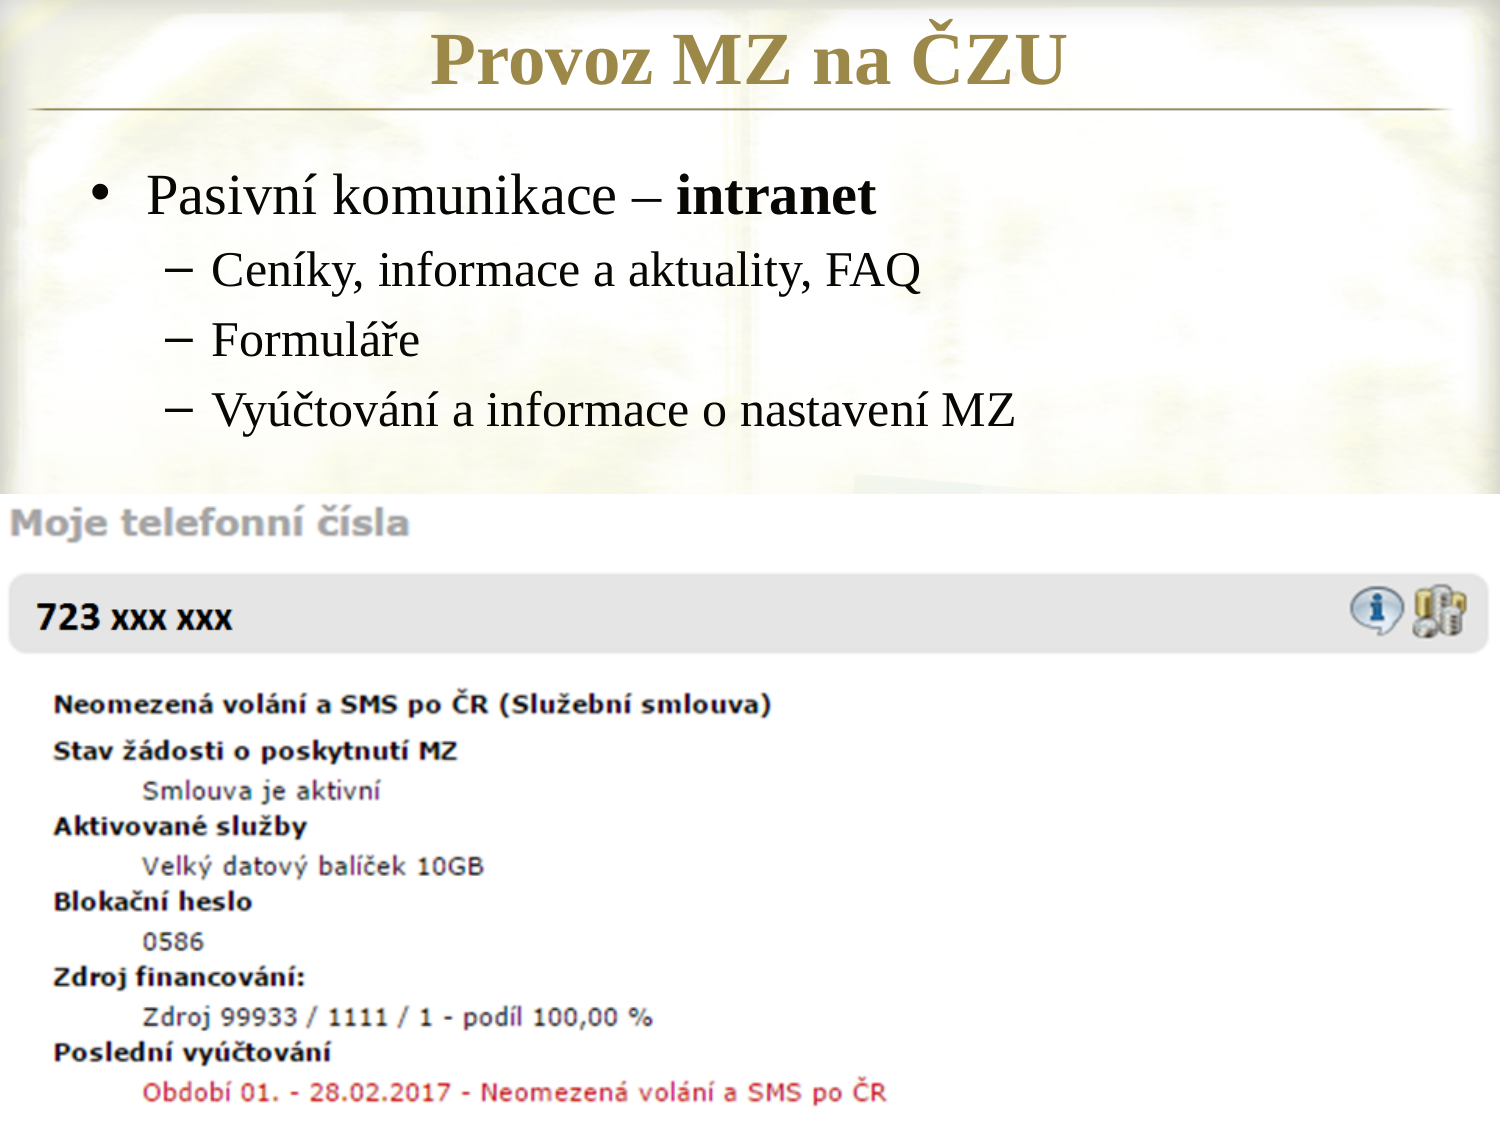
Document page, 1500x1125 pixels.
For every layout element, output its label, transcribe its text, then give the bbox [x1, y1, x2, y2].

list Pasivní komunikace – intranet Ceníky, informace a aktuality, FAQ Formuláře Vyúčtování a informace o nastavení MZ [75, 148, 1425, 484]
picture [0, 0, 1500, 1125]
title Provoz MZ na ČZU [75, 7, 1425, 102]
